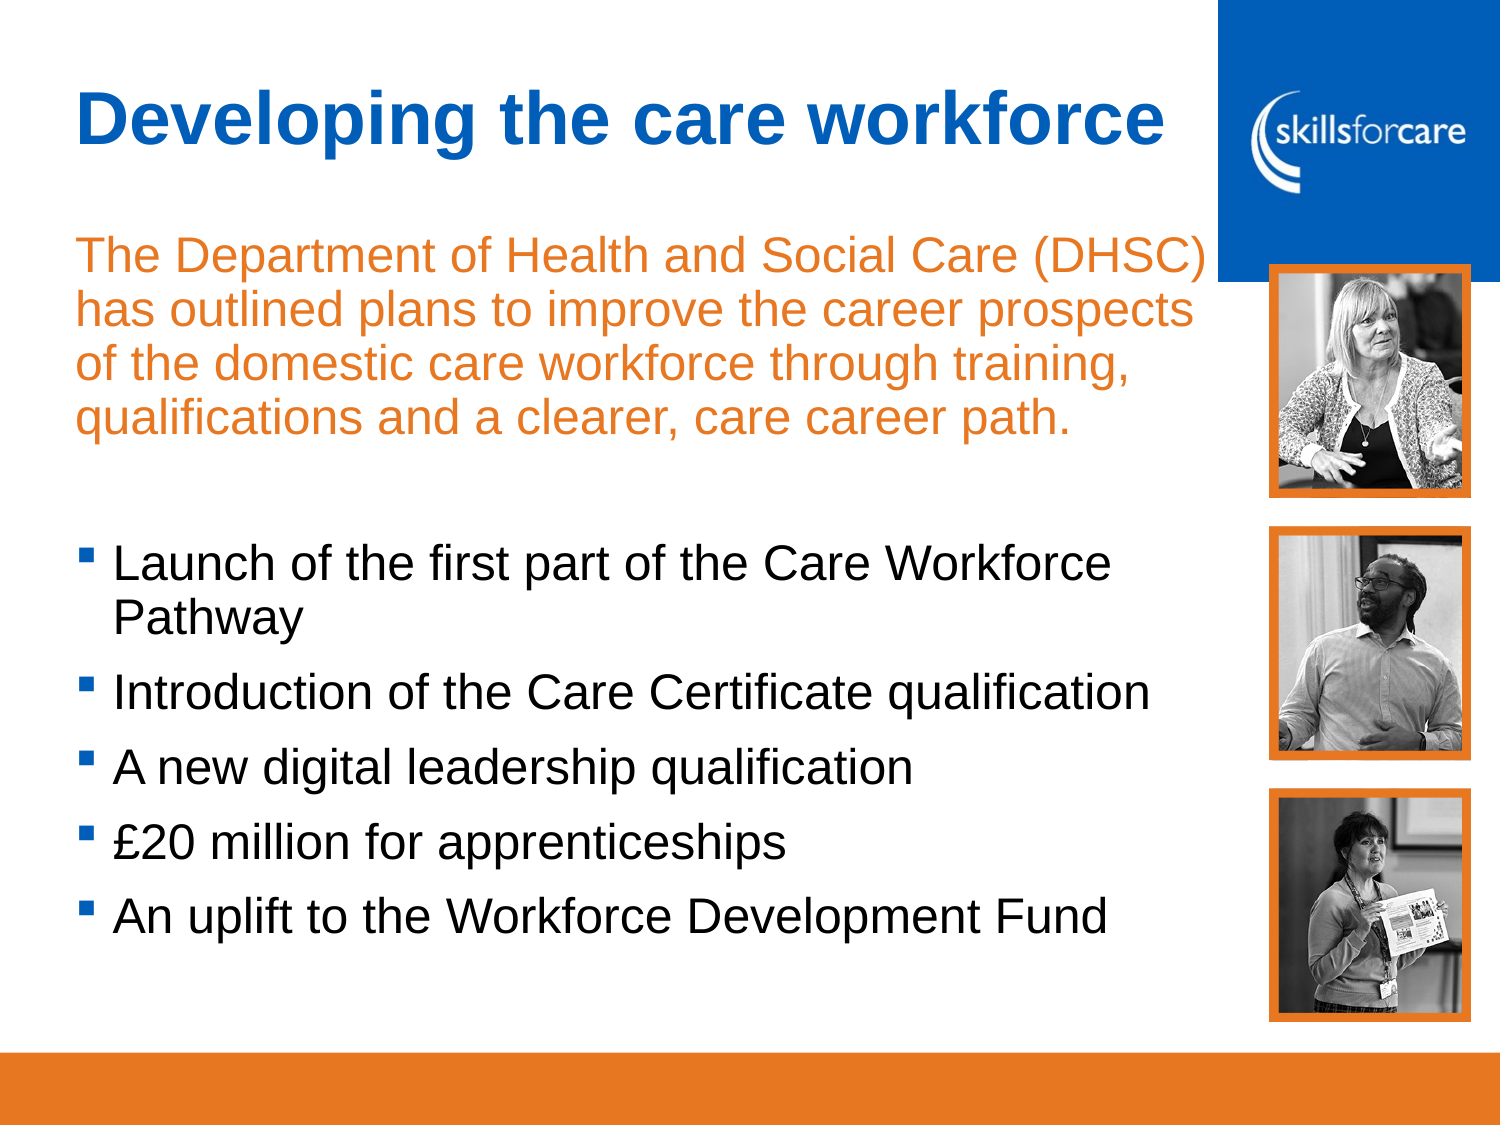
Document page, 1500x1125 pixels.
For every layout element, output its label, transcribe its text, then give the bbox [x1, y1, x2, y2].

list Launch of the first part of the Care Workforce Pathway Introduction of the Care Certificate qualification A new digital leadership qualification £20 million for apprenticeships An uplift to the Workforce Development Fund [60, 530, 1253, 994]
list The Department of Health and Social Care (DHSC) has outlined plans to improve the career prospects of the domestic care workforce through training, qualifications and a clearer, care career path. [60, 221, 1230, 342]
title Developing the care workforce [59, 71, 1207, 179]
picture [1218, 0, 1500, 1022]
